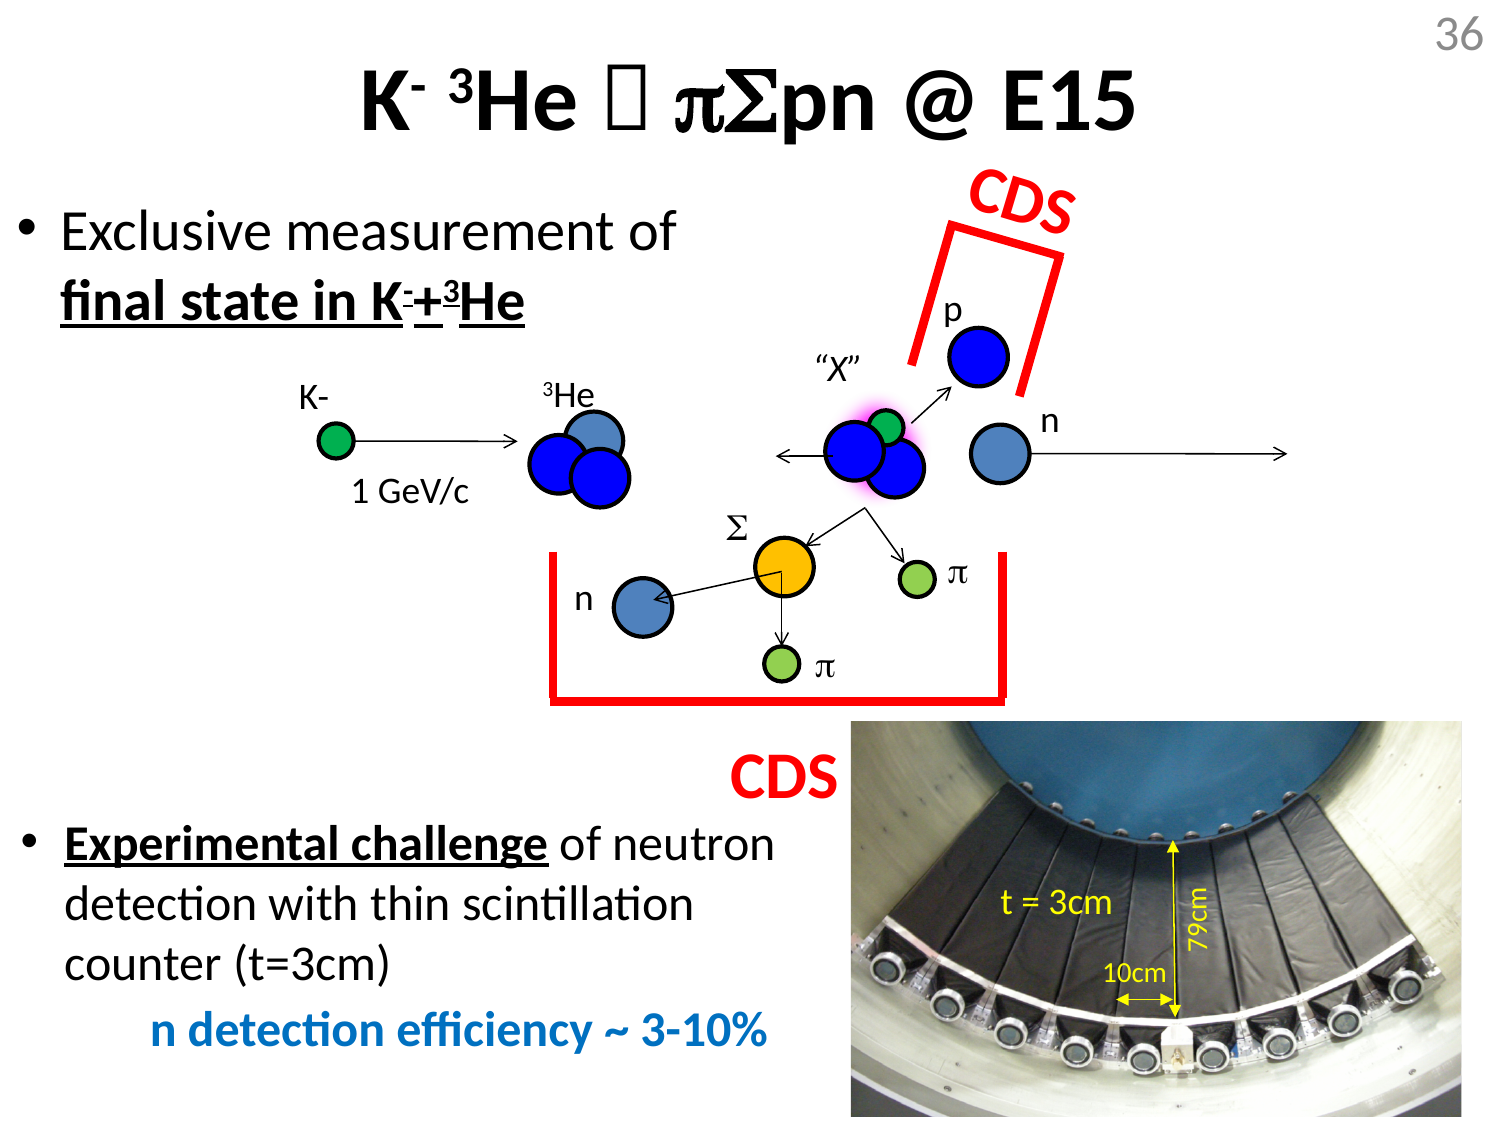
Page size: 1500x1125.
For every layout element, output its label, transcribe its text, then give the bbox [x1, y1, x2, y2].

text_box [1172, 839, 1176, 1018]
text_box n detection efficiency ~ 3-10% [134, 988, 784, 1064]
title K- 3He  pSpn @ E15 [75, 0, 1425, 188]
slide_number 36 [1162, 0, 1500, 61]
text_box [283, 148, 1288, 822]
picture [850, 721, 1462, 1118]
text_box Experimental challenge of neutron detection with thin scintillation counter (t=3cm) [5, 802, 845, 998]
